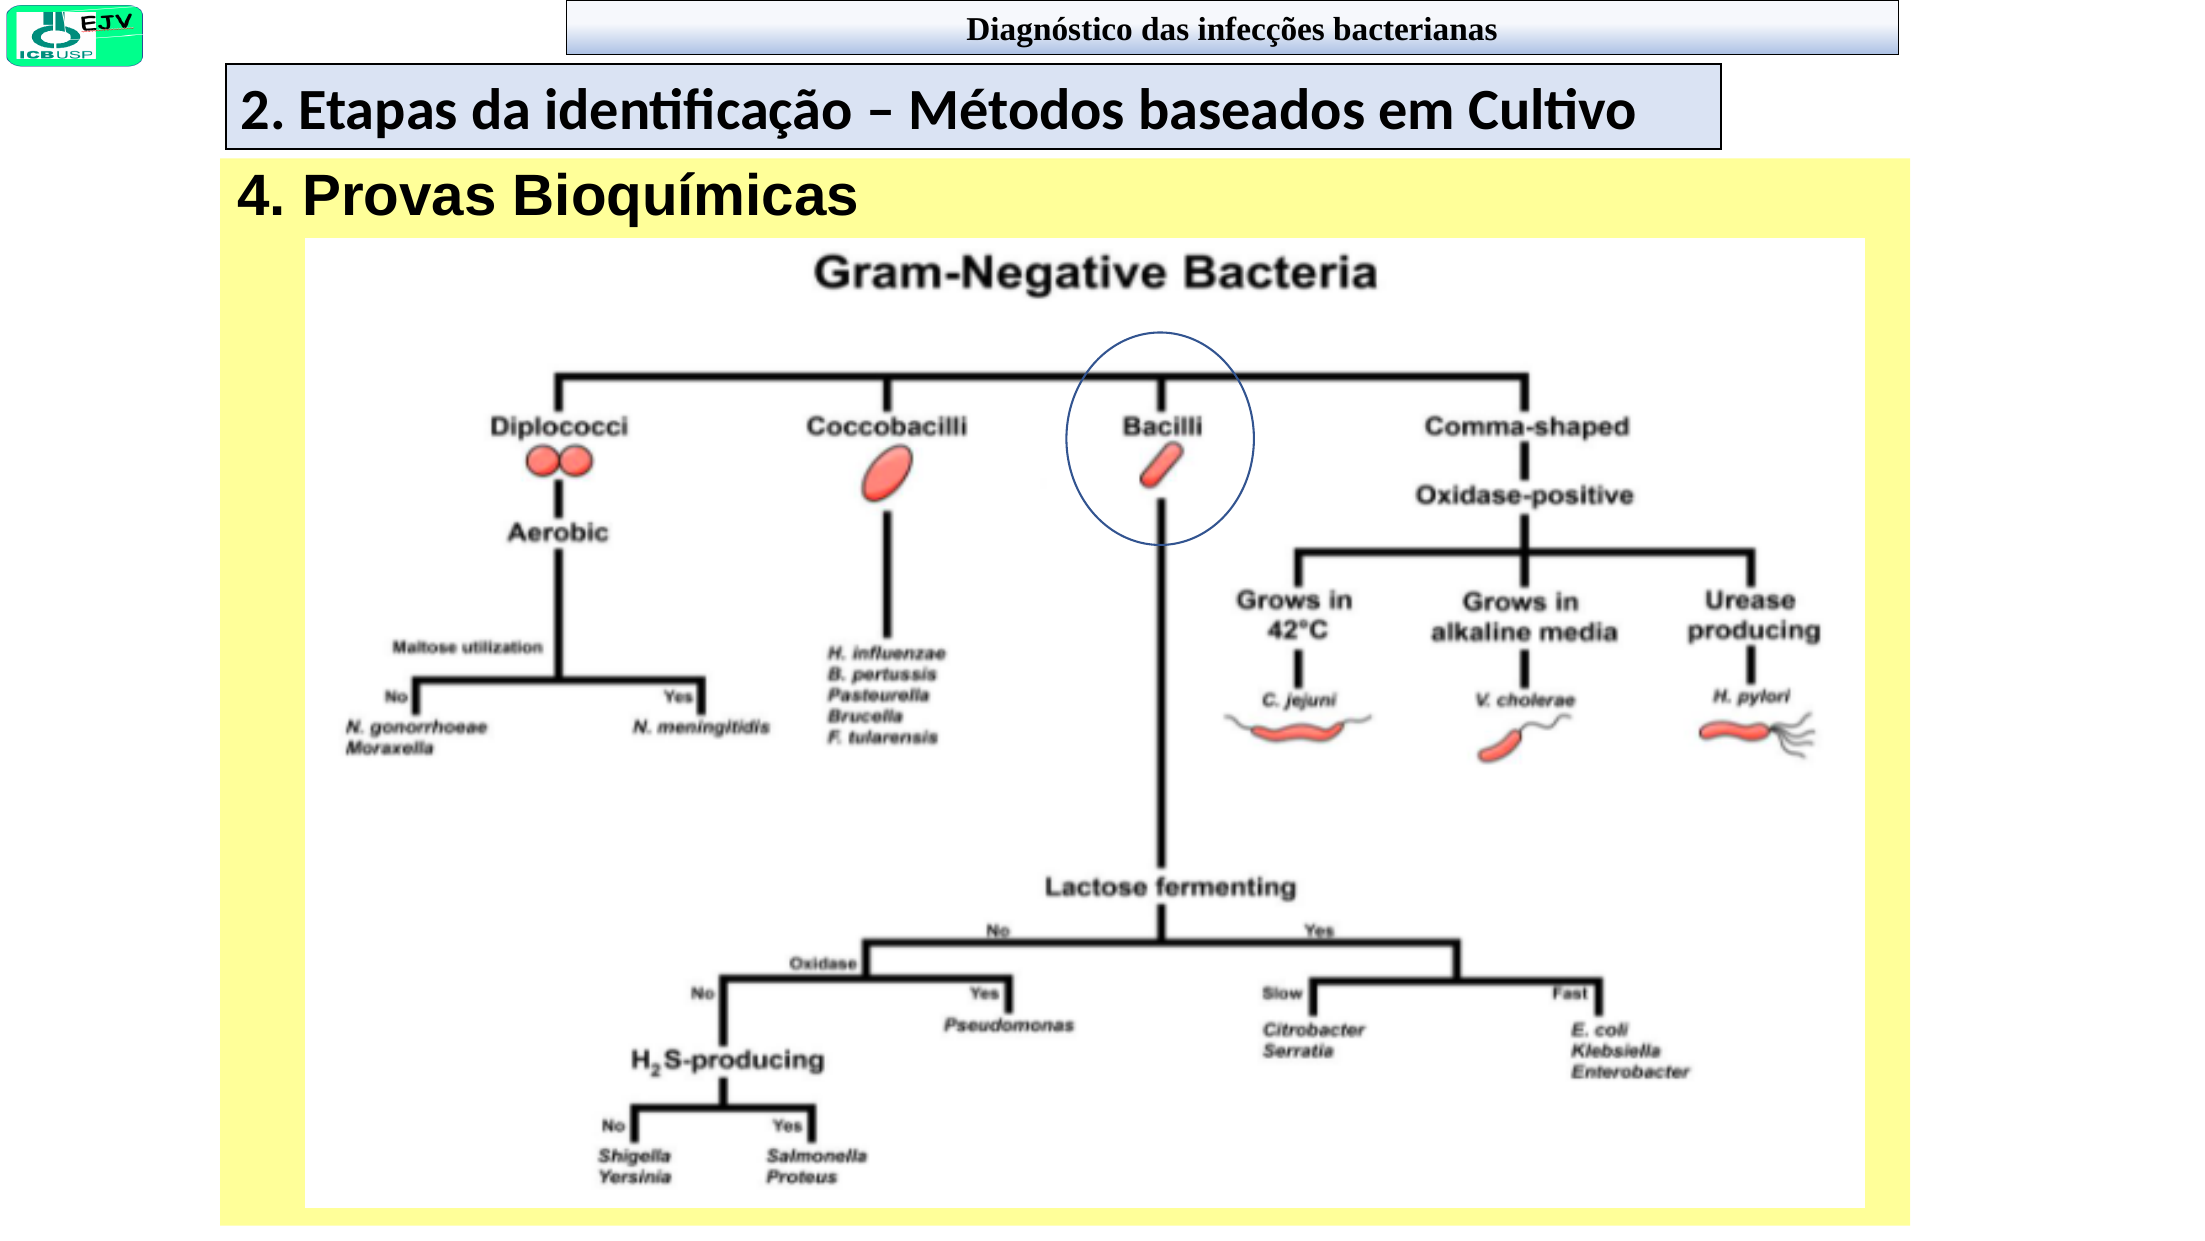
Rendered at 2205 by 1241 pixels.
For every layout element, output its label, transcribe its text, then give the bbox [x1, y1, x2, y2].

text_box Diagnóstico das infecções bacterianas [566, 0, 1899, 55]
text_box 4. Provas Bioquímicas [220, 158, 1911, 1226]
picture [305, 238, 1865, 1208]
picture [0, 0, 152, 70]
text_box 2. Etapas da identificação – Métodos baseados em Cultivo [225, 64, 1722, 149]
